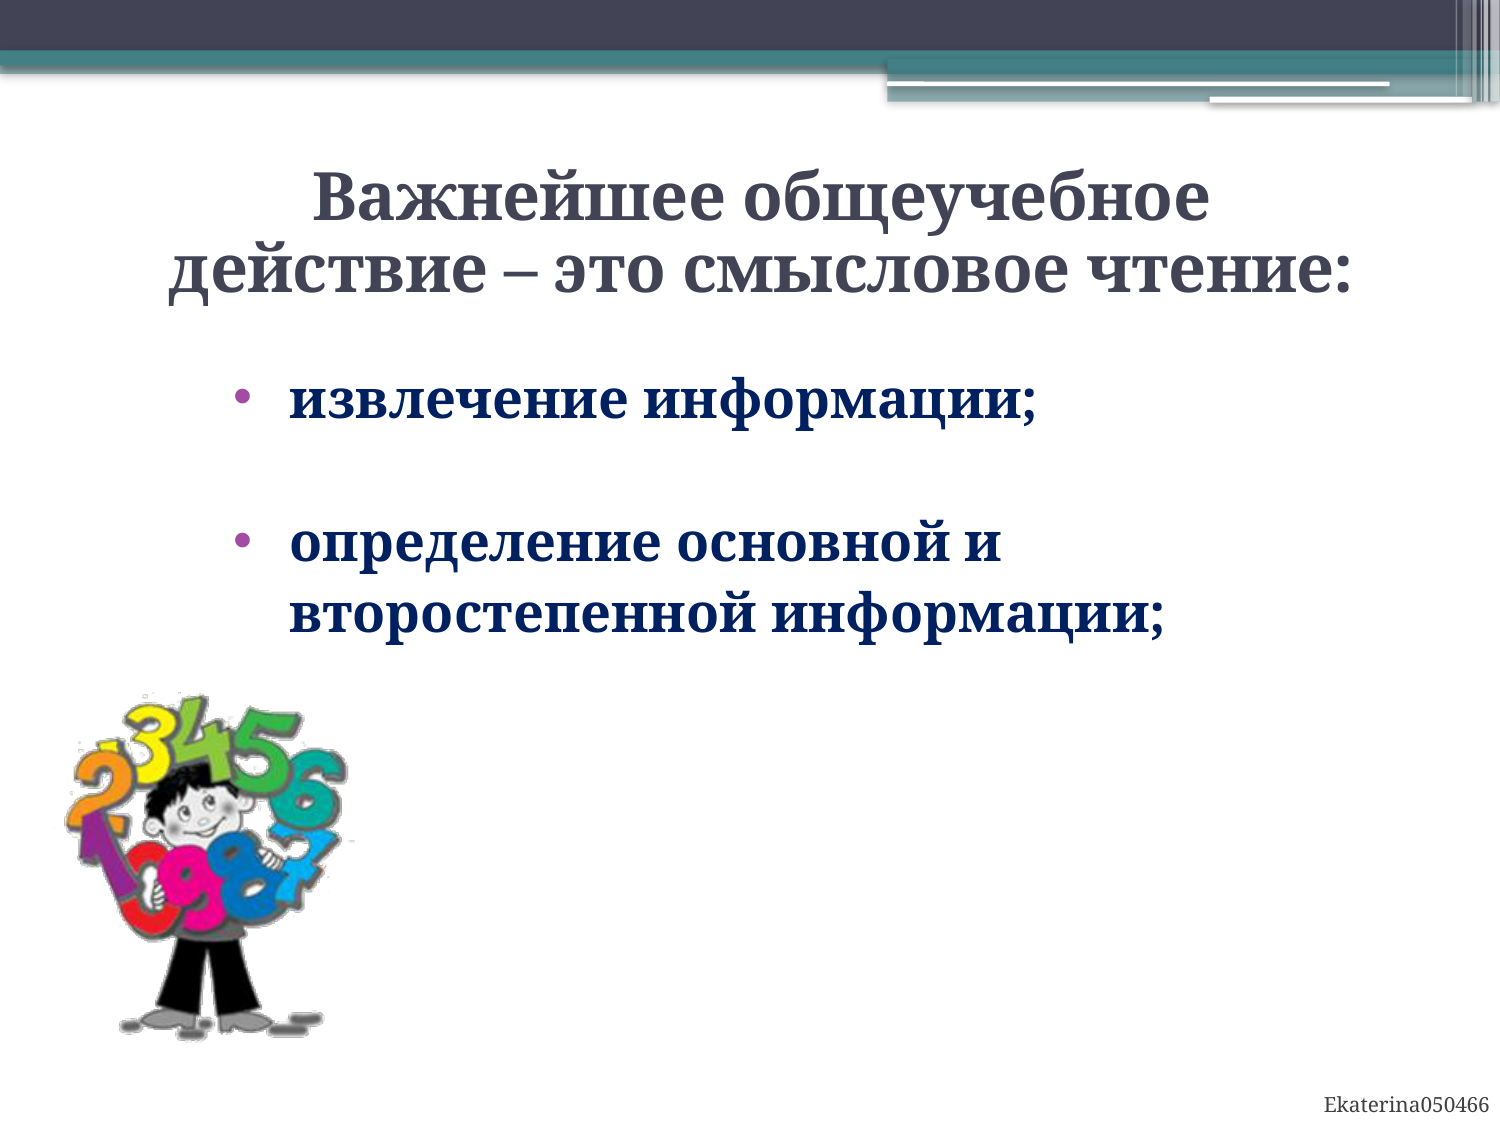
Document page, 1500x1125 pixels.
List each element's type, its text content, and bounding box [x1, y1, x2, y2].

picture [29, 692, 381, 1044]
list извлечение информации; определение основной и второстепенной информации; [218, 349, 1439, 669]
title Важнейшее общеучебное действие – это смысловое чтение: [135, 113, 1388, 315]
